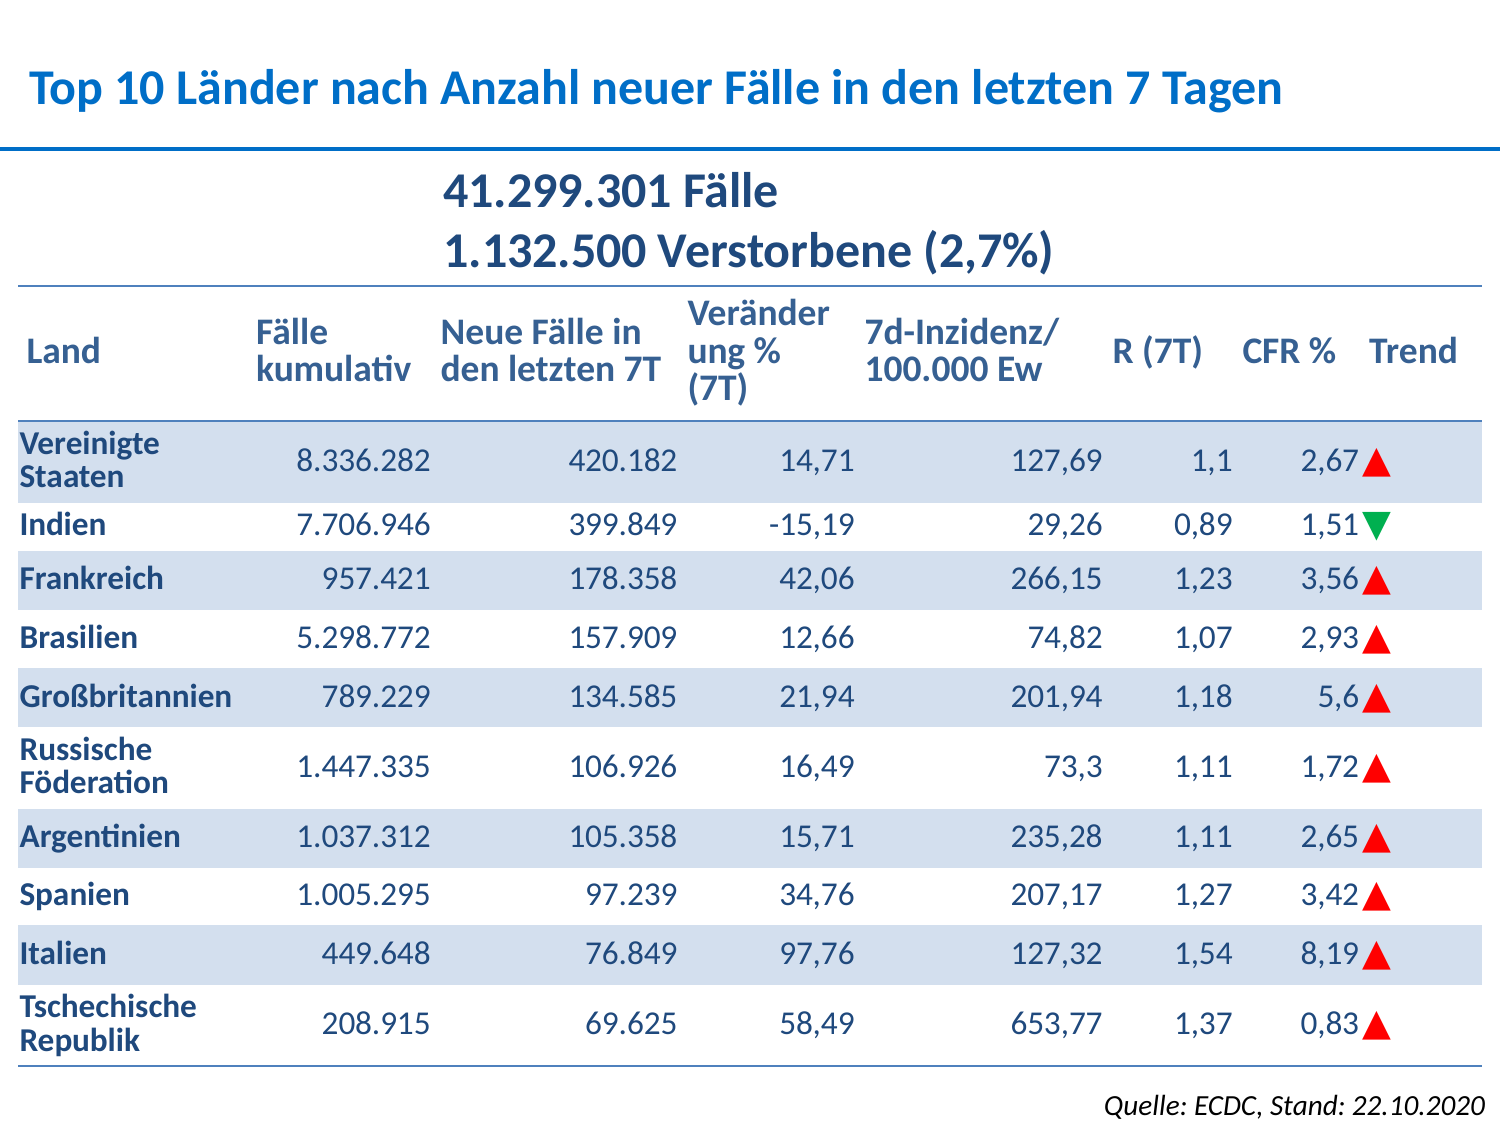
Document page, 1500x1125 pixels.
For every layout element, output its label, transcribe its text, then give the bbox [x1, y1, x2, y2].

table_cell 58,49 [679, 985, 856, 1065]
table_cell Frankreich [18, 551, 248, 610]
table_cell 8,19 [1234, 925, 1361, 985]
table_cell Italien [18, 925, 248, 985]
table_cell ▲ [1361, 551, 1482, 610]
table_cell 5.298.772 [248, 610, 432, 668]
table_cell 1.447.335 [248, 727, 432, 809]
table_cell Vereinigte Staaten [18, 422, 248, 503]
table_cell 8.336.282 [248, 422, 432, 503]
table_header Veränderung % (7T) [679, 287, 856, 420]
table_cell 157.909 [432, 610, 679, 668]
table_cell 3,42 [1234, 868, 1361, 925]
table_cell 73,3 [856, 727, 1104, 809]
table_cell 69.625 [432, 985, 679, 1065]
table_header Fälle kumulativ [248, 287, 432, 420]
table_cell 207,17 [856, 868, 1104, 925]
table_cell 34,76 [679, 868, 856, 925]
table_cell Spanien [18, 868, 248, 925]
table_cell 201,94 [856, 668, 1104, 727]
table_cell Russische Föderation [18, 727, 248, 809]
table_cell 1,11 [1104, 727, 1234, 809]
table_cell 1,27 [1104, 868, 1234, 925]
table_cell 2,65 [1234, 809, 1361, 868]
table_cell 208.915 [248, 985, 432, 1065]
table_cell 97,76 [679, 925, 856, 985]
table_cell 449.648 [248, 925, 432, 985]
table_cell ▼ [1361, 503, 1482, 551]
table_cell ▲ [1361, 727, 1482, 809]
table_cell 15,71 [679, 809, 856, 868]
table_header 7d-Inzidenz/ 100.000 Ew [856, 287, 1104, 420]
table_cell 266,15 [856, 551, 1104, 610]
text_box 41.299.301 Fälle 1.132.500 Verstorbene (2,7%) [428, 157, 1070, 285]
table_header CFR % [1234, 287, 1361, 420]
table_cell 653,77 [856, 985, 1104, 1065]
table_cell ▲ [1361, 610, 1482, 668]
table_cell 399.849 [432, 503, 679, 551]
table_header Land [18, 287, 248, 420]
table_cell 105.358 [432, 809, 679, 868]
table_cell ▲ [1361, 809, 1482, 868]
table_cell 1,54 [1104, 925, 1234, 985]
table_cell 1.005.295 [248, 868, 432, 925]
table_cell 178.358 [432, 551, 679, 610]
table_cell -15,19 [679, 503, 856, 551]
table_cell 29,26 [856, 503, 1104, 551]
table_cell 3,56 [1234, 551, 1361, 610]
table_cell 0,89 [1104, 503, 1234, 551]
table_cell 1,1 [1104, 422, 1234, 503]
table_cell 74,82 [856, 610, 1104, 668]
table_cell 42,06 [679, 551, 856, 610]
table_cell 76.849 [432, 925, 679, 985]
table_cell ▲ [1361, 422, 1482, 503]
table_cell 957.421 [248, 551, 432, 610]
table_cell 1,11 [1104, 809, 1234, 868]
table_cell 21,94 [679, 668, 856, 727]
table_cell 2,93 [1234, 610, 1361, 668]
table_cell 12,66 [679, 610, 856, 668]
table_cell 5,6 [1234, 668, 1361, 727]
table_cell 14,71 [679, 422, 856, 503]
table_cell 127,69 [856, 422, 1104, 503]
table_header R (7T) [1104, 287, 1234, 420]
table_cell ▲ [1361, 868, 1482, 925]
table_cell 1,72 [1234, 727, 1361, 809]
table_cell Argentinien [18, 809, 248, 868]
table_cell ▲ [1361, 985, 1482, 1065]
table_cell 1,51 [1234, 503, 1361, 551]
table_cell 1,37 [1104, 985, 1234, 1065]
table_cell 235,28 [856, 809, 1104, 868]
text_box Quelle: ECDC, Stand: 22.10.2020 [968, 1078, 1500, 1125]
text_box Top 10 Länder nach Anzahl neuer Fälle in den letzten 7 Tagen [29, 54, 1474, 115]
table_cell 1,23 [1104, 551, 1234, 610]
table_cell Tschechische Republik [18, 985, 248, 1065]
table_cell 1.037.312 [248, 809, 432, 868]
table_cell 7.706.946 [248, 503, 432, 551]
table_cell 16,49 [679, 727, 856, 809]
table_cell 1,18 [1104, 668, 1234, 727]
table_cell 0,83 [1234, 985, 1361, 1065]
table_cell 420.182 [432, 422, 679, 503]
table_cell 106.926 [432, 727, 679, 809]
table_cell 789.229 [248, 668, 432, 727]
table_cell 127,32 [856, 925, 1104, 985]
table_cell ▲ [1361, 668, 1482, 727]
table_header Neue Fälle in den letzten 7T [432, 287, 679, 420]
table_cell Großbritannien [18, 668, 248, 727]
table_header Trend [1361, 287, 1482, 420]
table_cell ▲ [1361, 925, 1482, 985]
table_cell 97.239 [432, 868, 679, 925]
table_cell 1,07 [1104, 610, 1234, 668]
table_cell Brasilien [18, 610, 248, 668]
table_cell 2,67 [1234, 422, 1361, 503]
table_cell Indien [18, 503, 248, 551]
table_cell 134.585 [432, 668, 679, 727]
